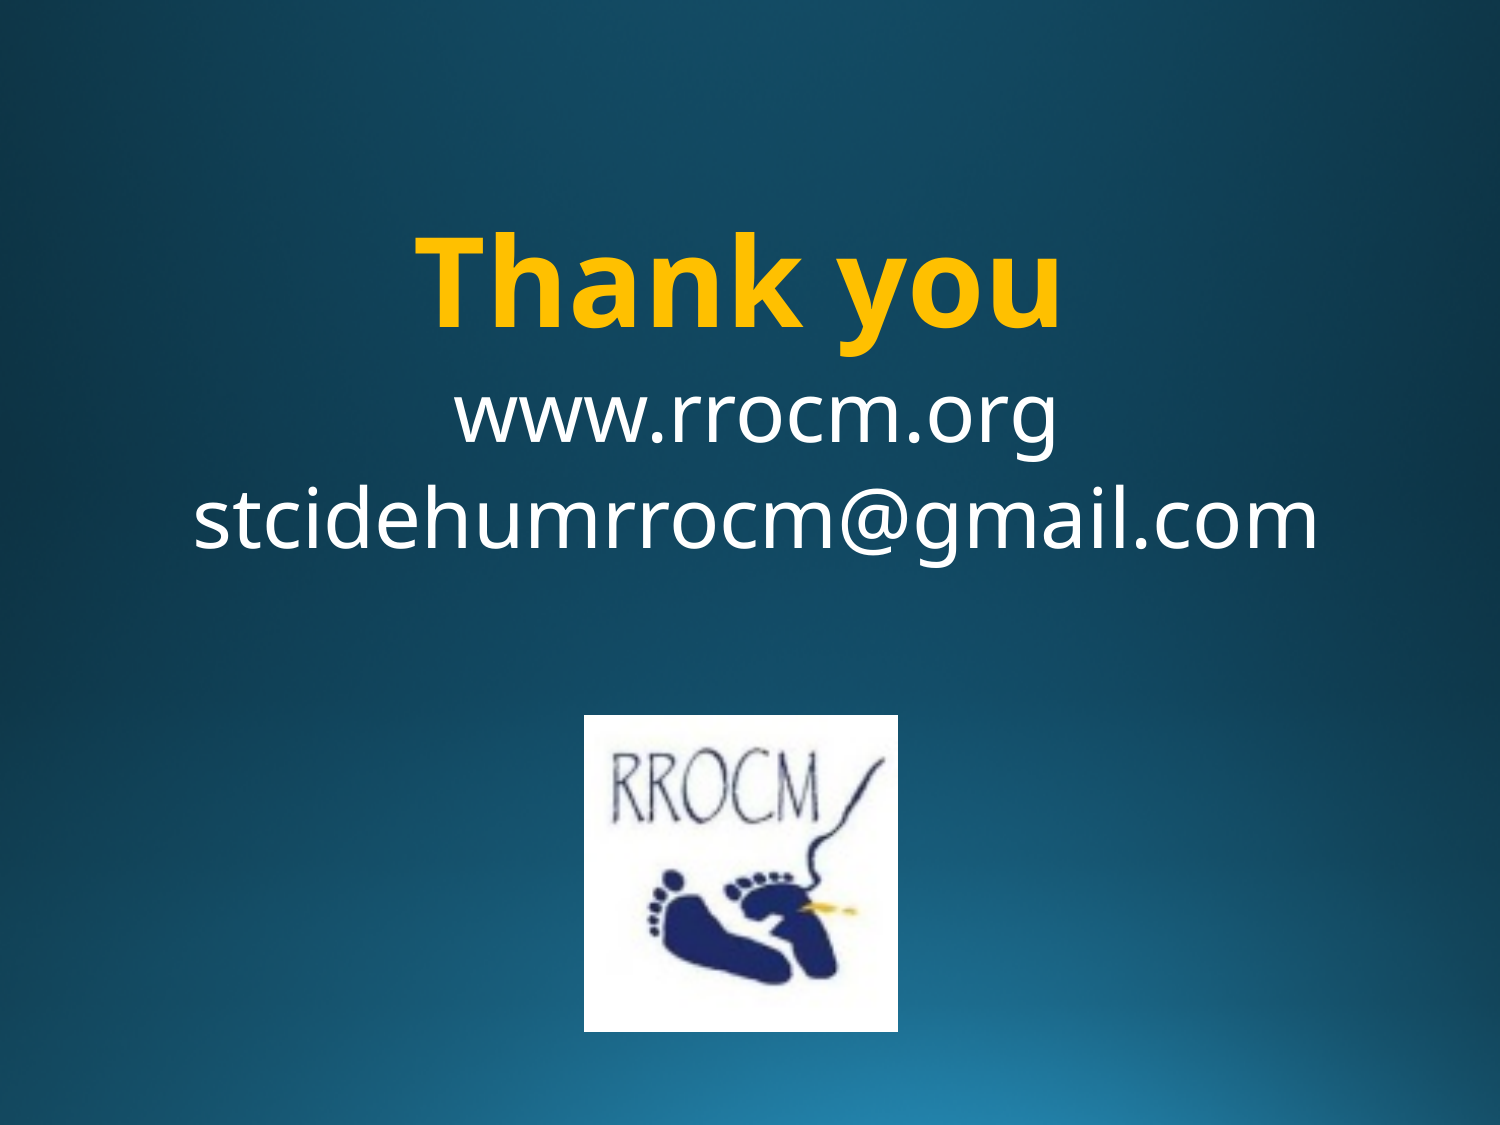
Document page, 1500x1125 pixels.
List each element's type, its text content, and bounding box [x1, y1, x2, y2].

list Thank you www.rrocm.org stcidehumrrocm@gmail.com [82, 46, 1432, 790]
picture [0, 0, 1500, 1125]
